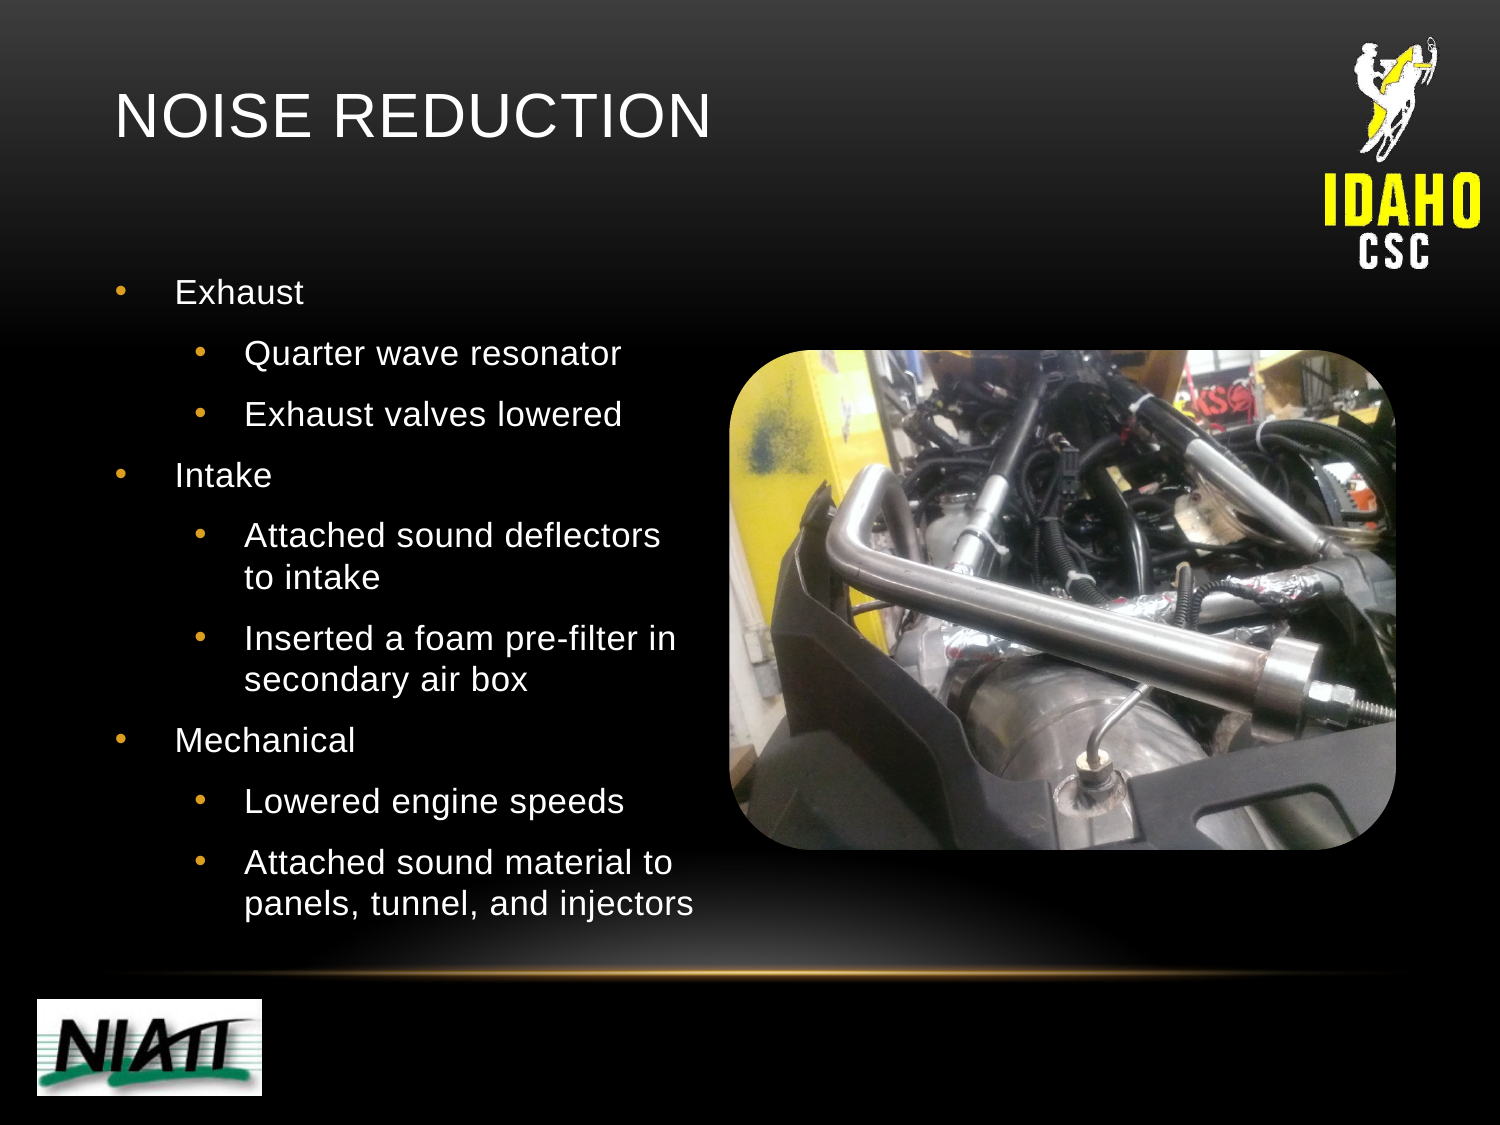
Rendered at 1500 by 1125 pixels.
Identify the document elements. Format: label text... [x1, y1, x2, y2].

picture [0, 0, 1500, 1125]
list Exhaust Quarter wave resonator Exhaust valves lowered Intake Attached sound deflectors to intake Inserted a foam pre-filter in secondary air box Mechanical Lowered engine speeds Attached sound material to panels, tunnel, and injectors [99, 262, 713, 938]
title Noise Reduction [99, 45, 1318, 233]
